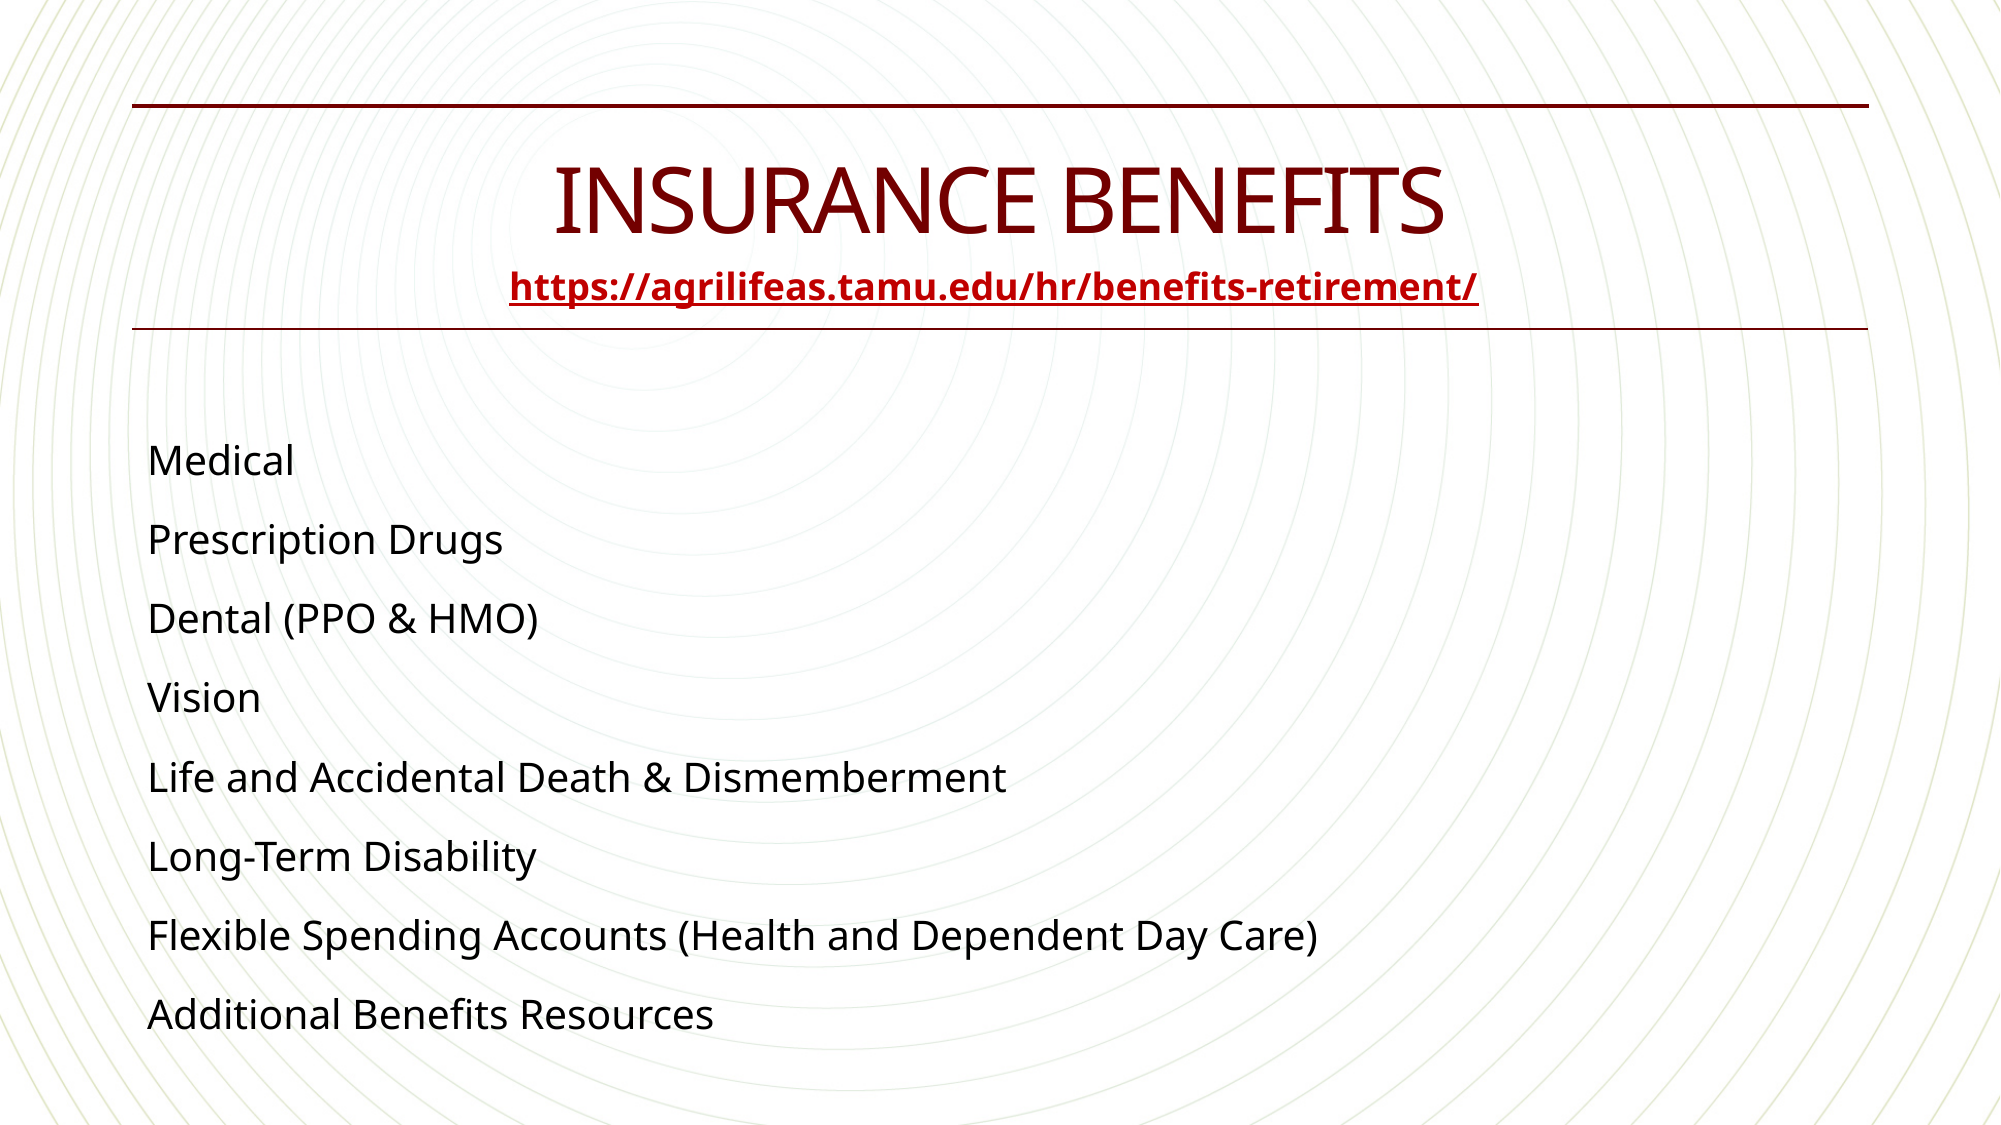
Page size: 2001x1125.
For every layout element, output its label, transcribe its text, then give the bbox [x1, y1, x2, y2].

list https://agrilifeas.tamu.edu/hr/benefits-retirement/ [130, 252, 1867, 363]
title Insurance benefits [131, 104, 1869, 253]
picture [0, 0, 2001, 1125]
list Medical Prescription Drugs Dental (PPO & HMO) Vision Life and Accidental Death & Dismemberment Long-Term Disability Flexible Spending Accounts (Health and Dependent Day Care) Additional Benefits Resources [131, 417, 1868, 1048]
